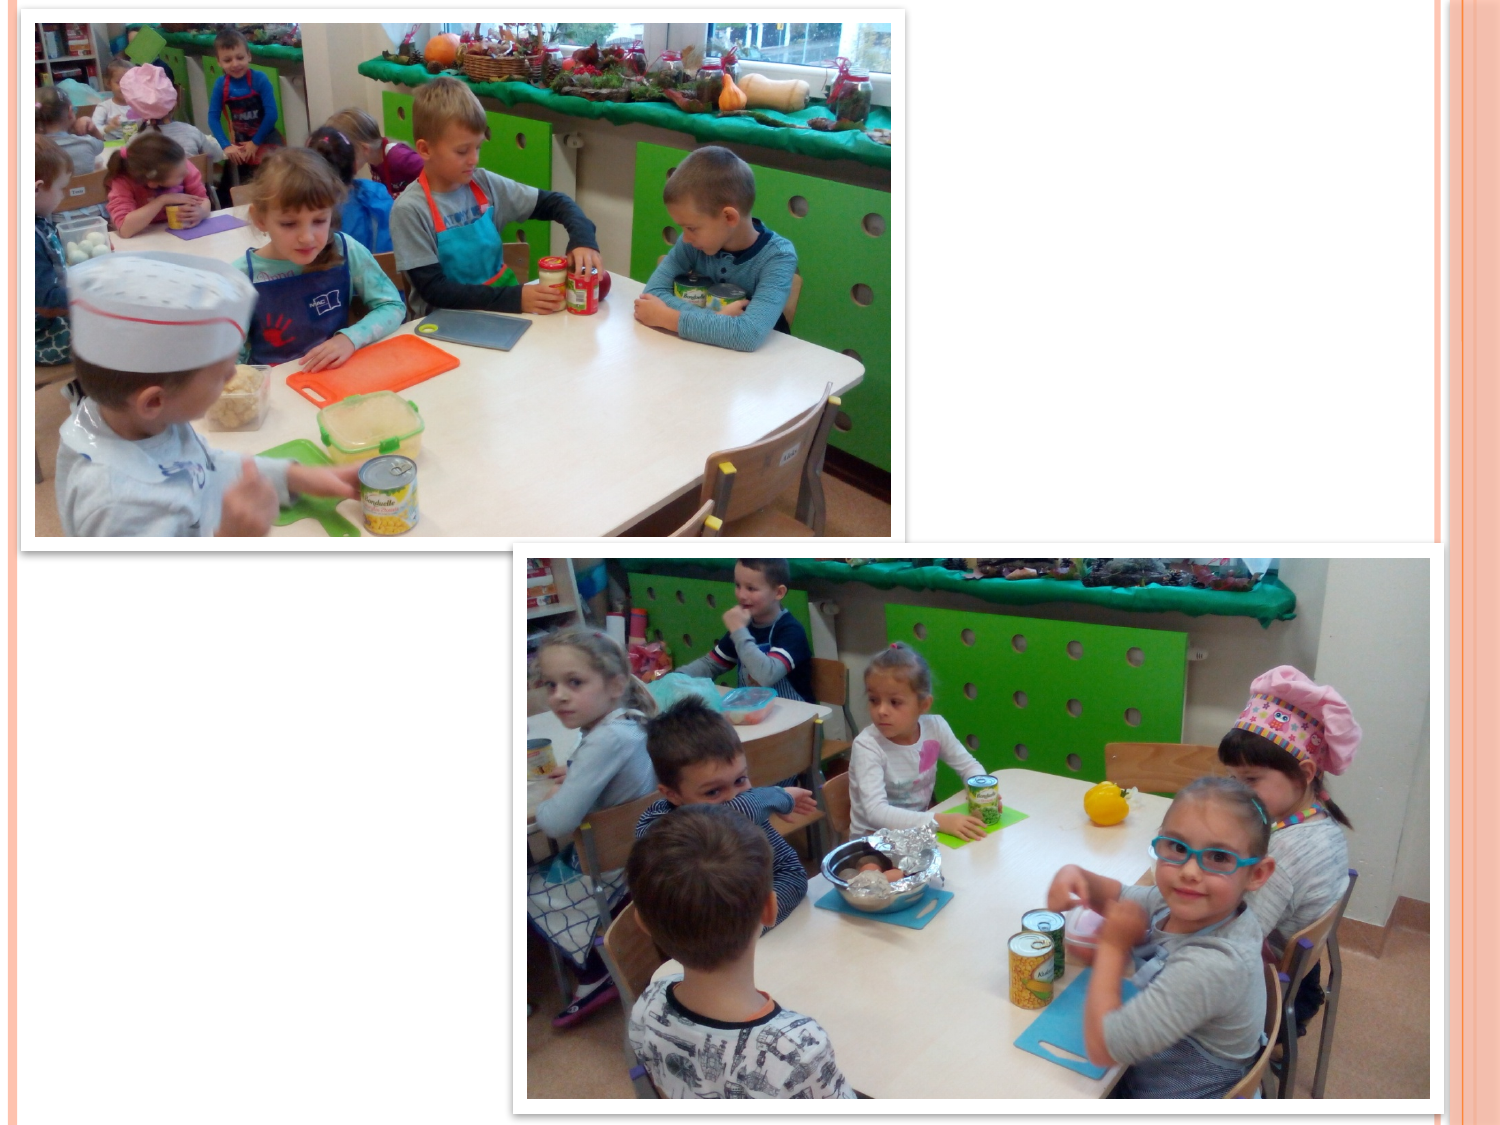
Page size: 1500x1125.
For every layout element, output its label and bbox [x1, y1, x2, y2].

picture [527, 557, 1430, 1100]
picture [34, 23, 891, 537]
